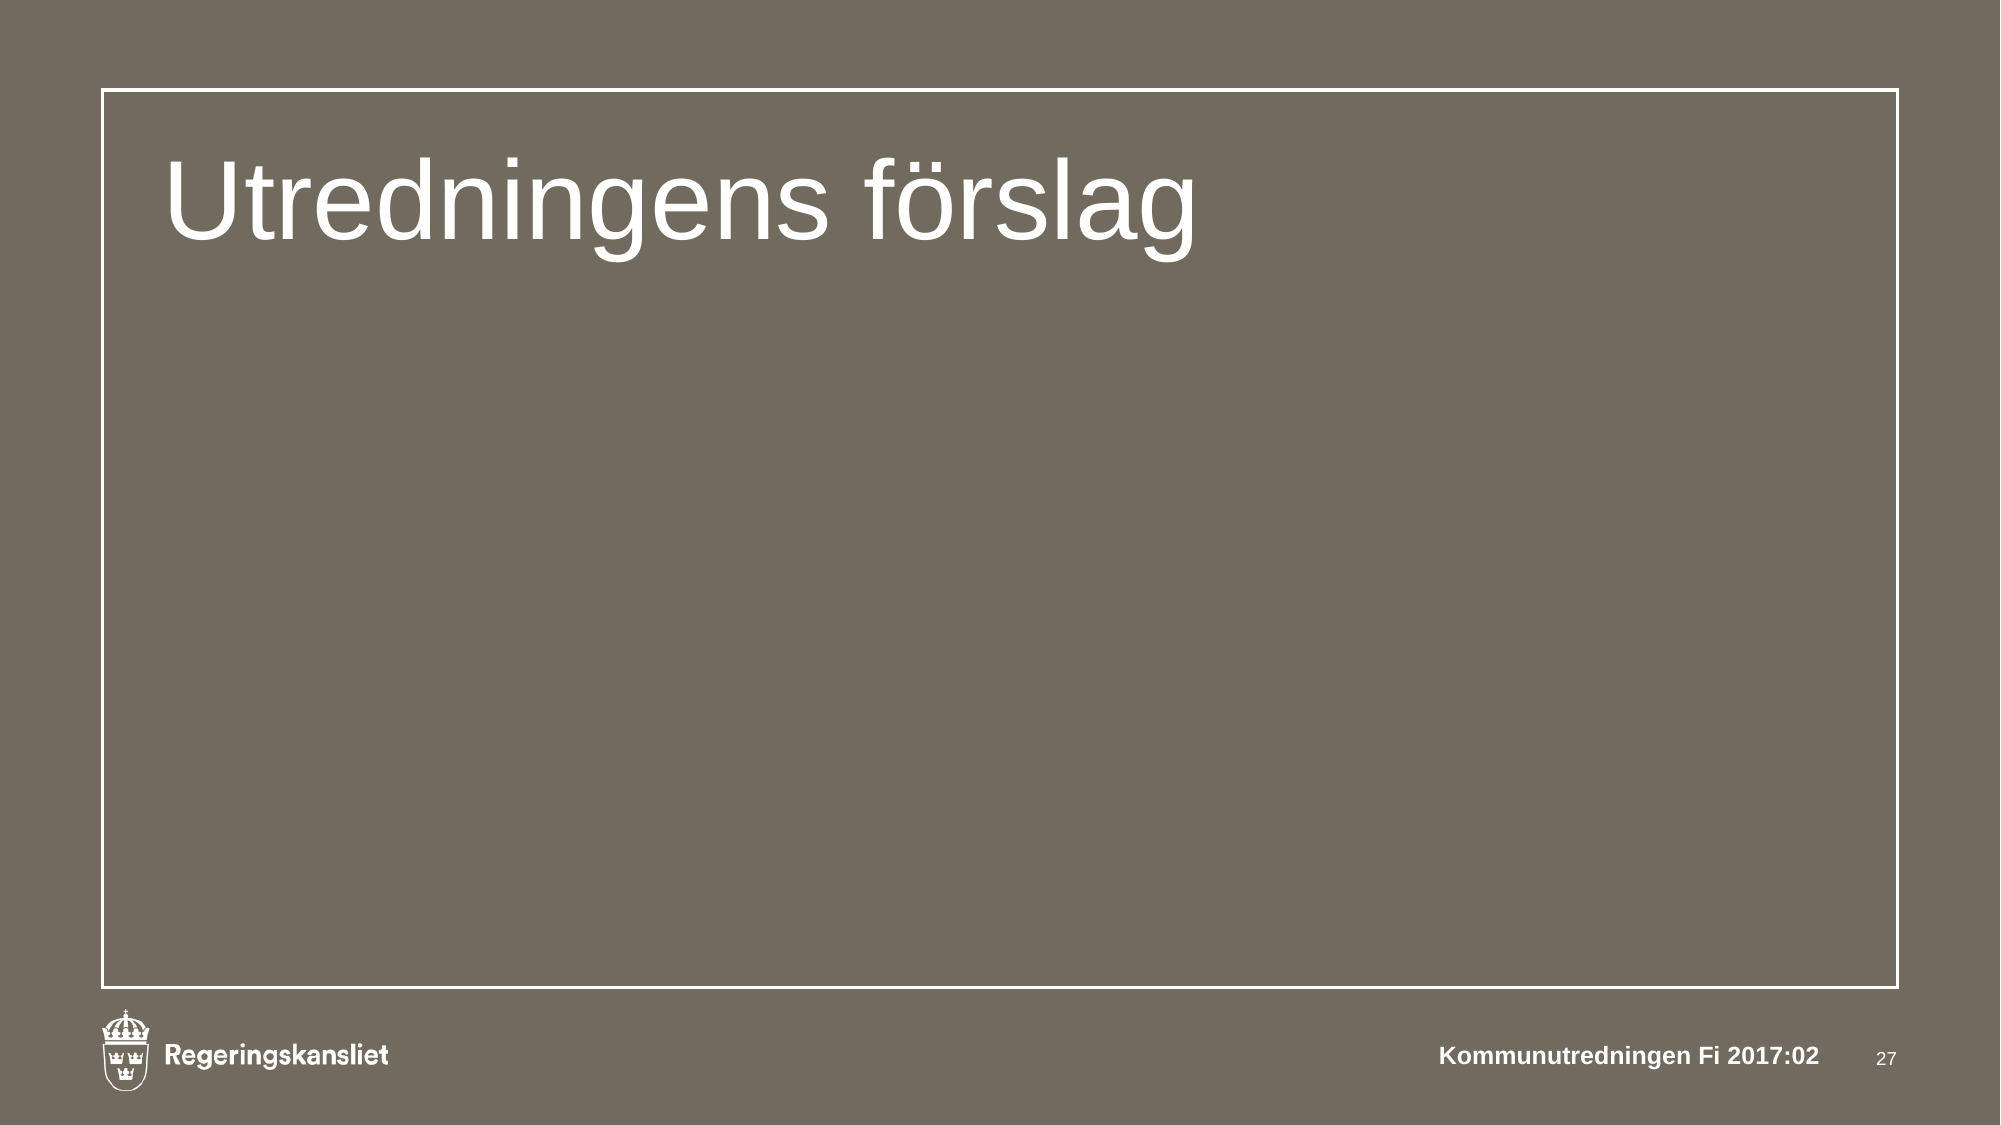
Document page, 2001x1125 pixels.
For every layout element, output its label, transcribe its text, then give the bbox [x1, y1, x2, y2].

picture [102, 1009, 388, 1091]
slide_number 27 [1821, 1034, 1898, 1070]
title Utredningens förslag [162, 119, 1790, 473]
footer Kommunutredningen Fi 2017:02 [1253, 1034, 1821, 1070]
